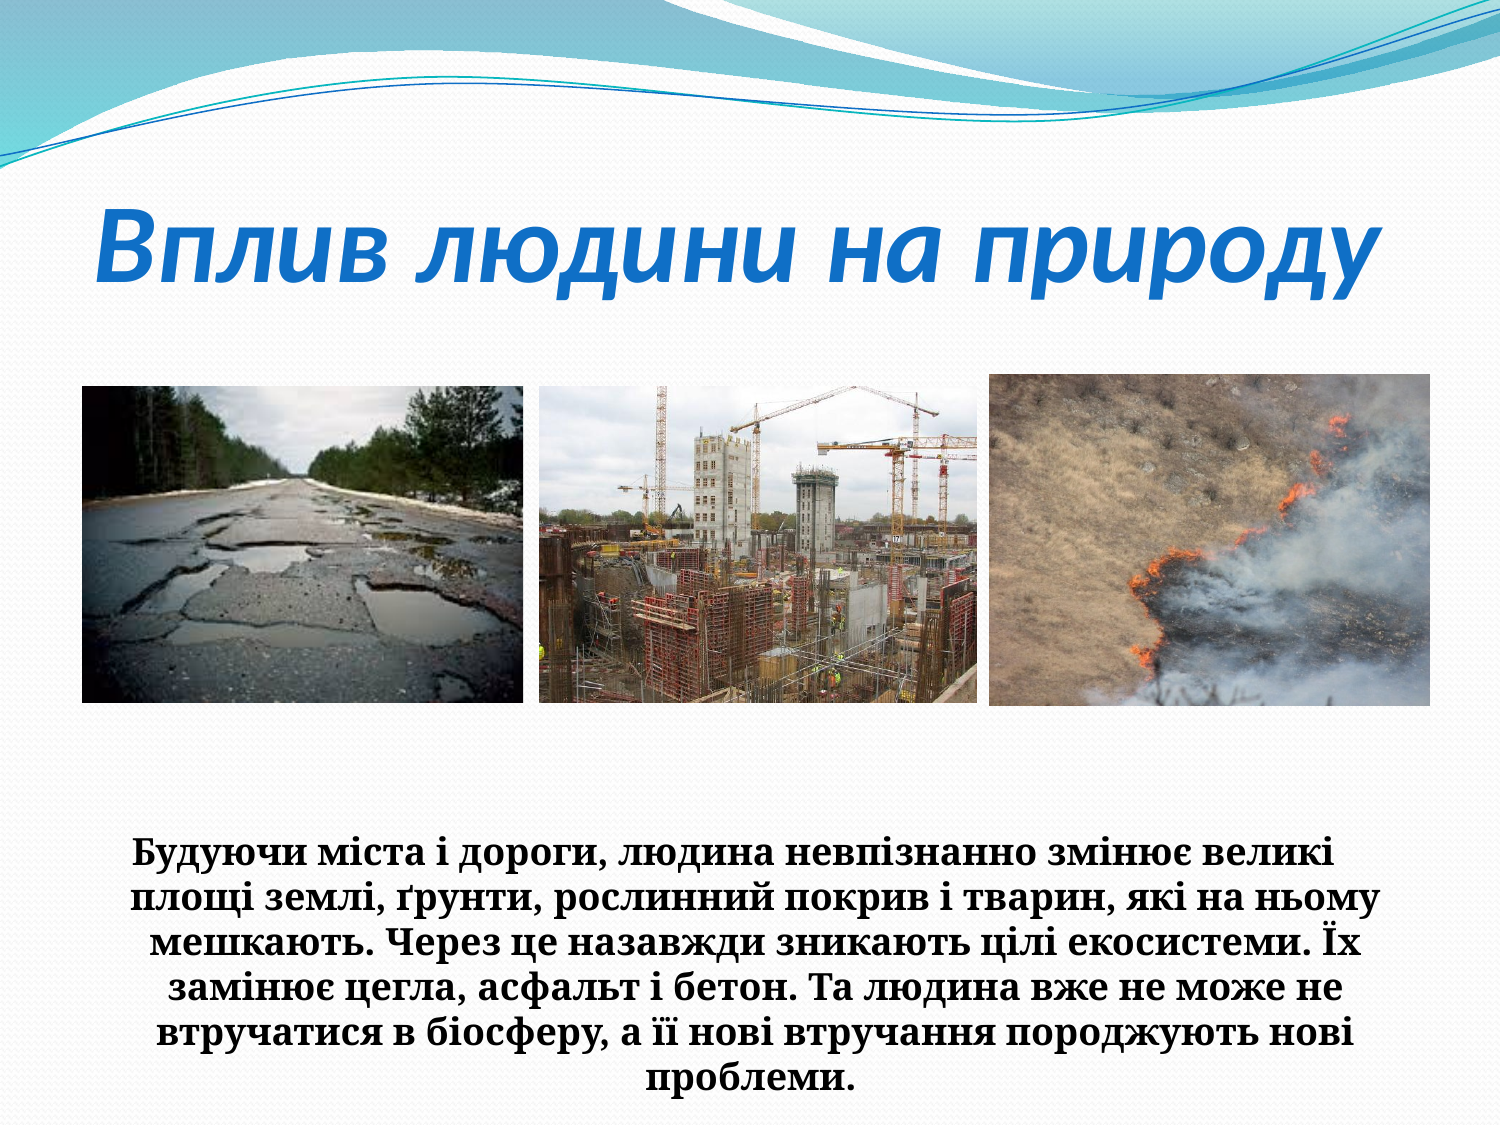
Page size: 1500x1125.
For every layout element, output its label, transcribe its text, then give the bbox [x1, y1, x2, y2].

picture [538, 386, 977, 704]
picture [81, 386, 524, 704]
title Вплив людини на природу [93, 117, 1444, 305]
picture [988, 374, 1430, 706]
list Будуючи міста і дороги, людина невпізнанно змінює великі площі землі, ґрунти, рослинний покрив і тварин, які на ньому мешкають. Через це назавжди зникають цілі екосистеми. Їх замінює цегла, асфальт і бетон. Та людина вже не може не втручатися в біосферу, а її нові втручання породжують нові проблеми. [58, 820, 1409, 1125]
